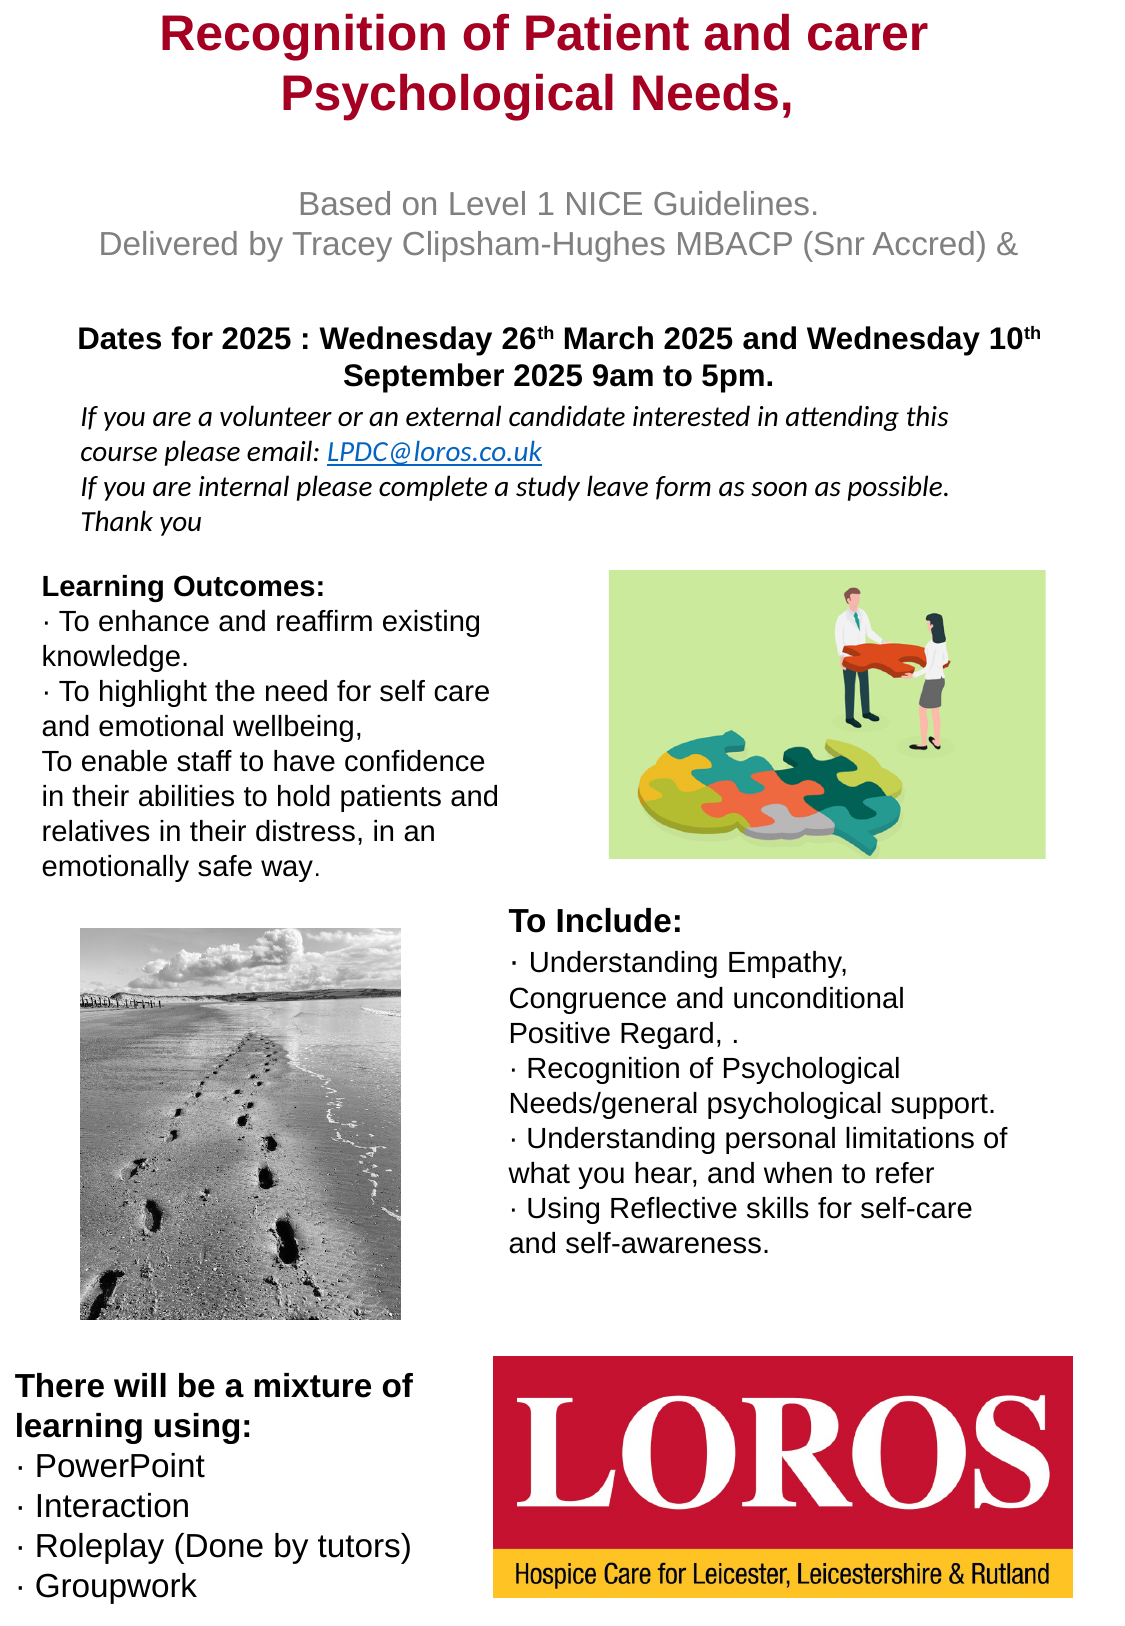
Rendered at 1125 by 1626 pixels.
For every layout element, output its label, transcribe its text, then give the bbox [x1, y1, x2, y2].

picture [80, 928, 401, 1320]
picture [608, 570, 1046, 859]
picture [493, 1356, 1073, 1598]
text_box Recognition of Patient and carer Psychological Needs, [0, 0, 1106, 218]
text_box Dates for 2025 : Wednesday 26th March 2025 and Wednesday 10th September 2025 9am to 5pm. [7, 310, 1112, 520]
text_box Based on Level 1 NICE Guidelines. Delivered by Tracey Clipsham-Hughes MBACP (Snr Accred) & [7, 174, 1112, 270]
text_box If you are a volunteer or an external candidate interested in attending this course please email: LPDC@loros.co.uk If you are internal please complete a study leave form as soon as possible. Thank you [65, 390, 1023, 545]
text_box To Include: · Understanding Empathy, Congruence and unconditional Positive Regard, . · Recognition of Psychological Needs/general psychological support. · Understanding personal limitations of what you hear, and when to refer · Using Reflective skills for self-care and self-awareness. [493, 812, 1030, 1307]
text_box There will be a mixture of learning using: · PowerPoint · Interaction · Roleplay (Done by tutors) · Groupwork [0, 1356, 563, 1612]
text_box Learning Outcomes: · To enhance and reaffirm existing knowledge. · To highlight the need for self care and emotional wellbeing, To enable staff to have confidence in their abilities to hold patients and relatives in their distress, in an emotionally safe way. [26, 560, 517, 890]
